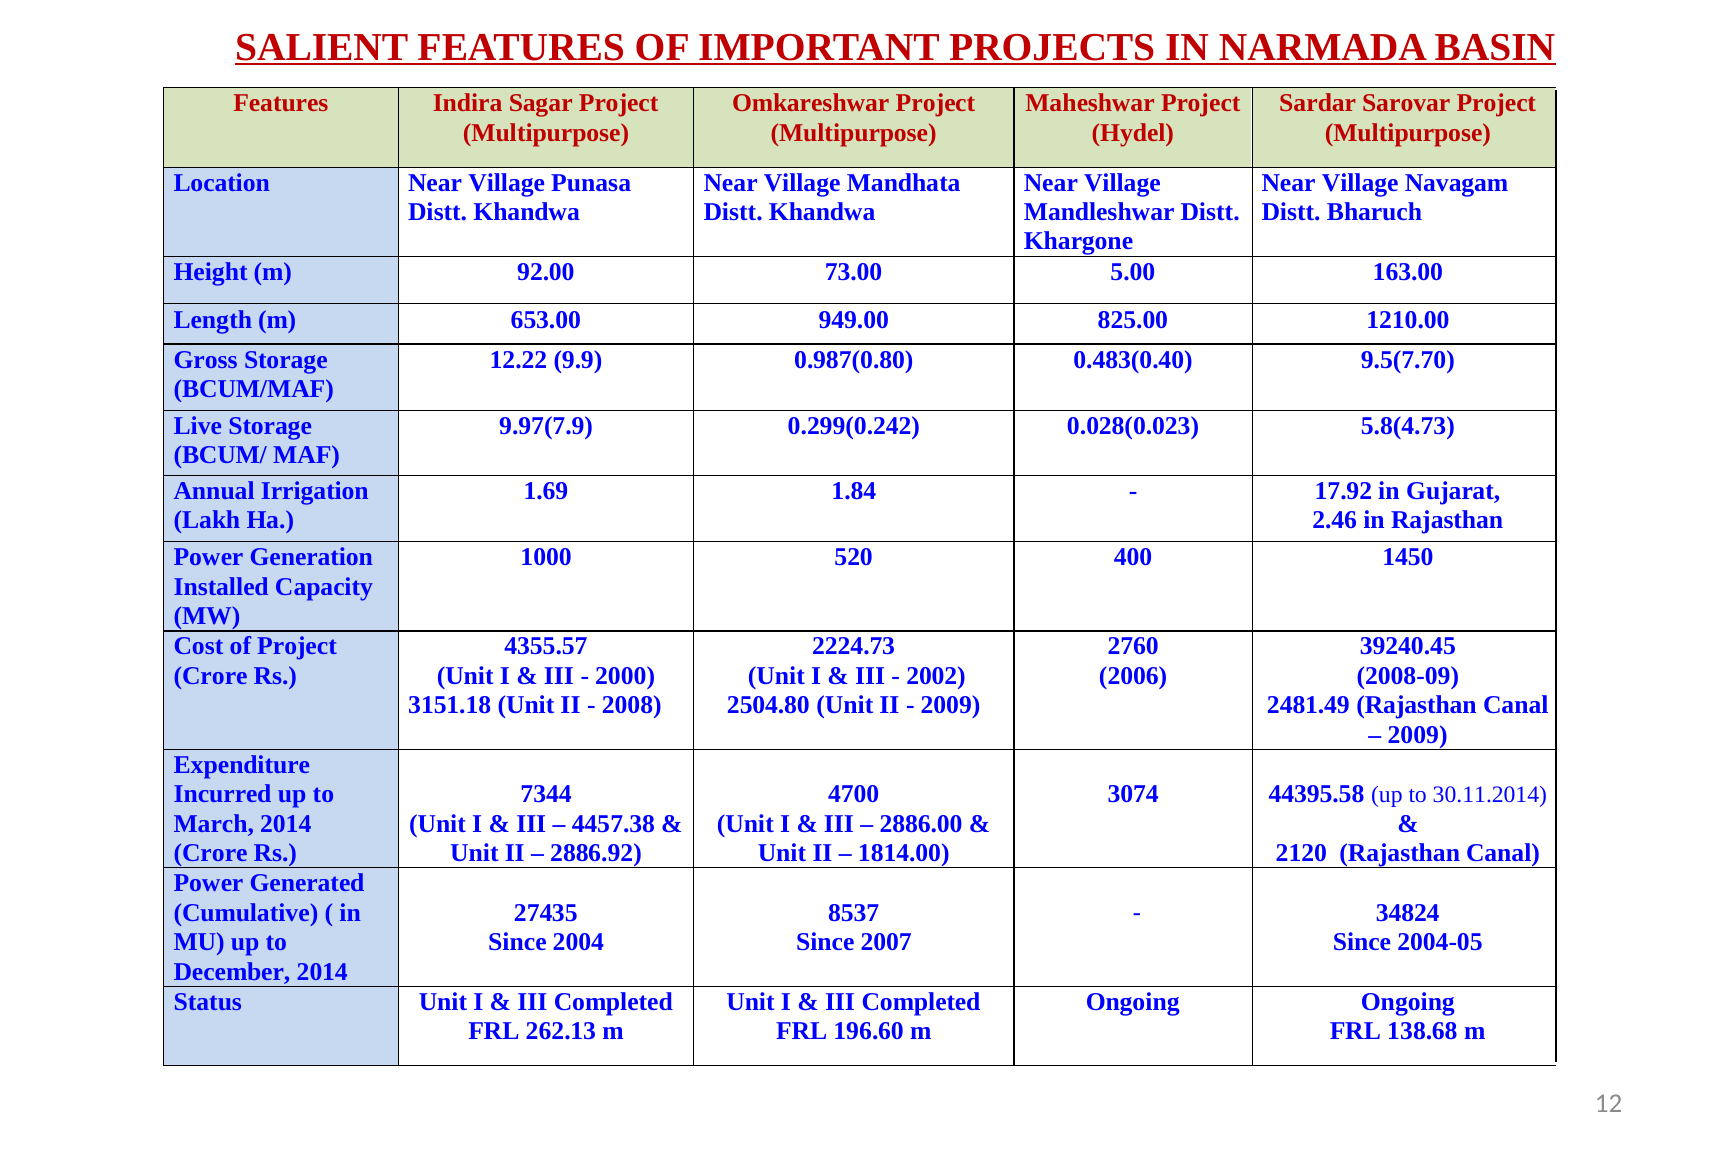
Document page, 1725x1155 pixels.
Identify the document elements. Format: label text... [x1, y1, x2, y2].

slide_number 12 [1561, 1070, 1639, 1132]
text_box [149, 86, 1556, 1155]
title SALIENT FEATURES OF IMPORTANT PROJECTS IN NARMADA BASIN [162, 0, 1629, 90]
